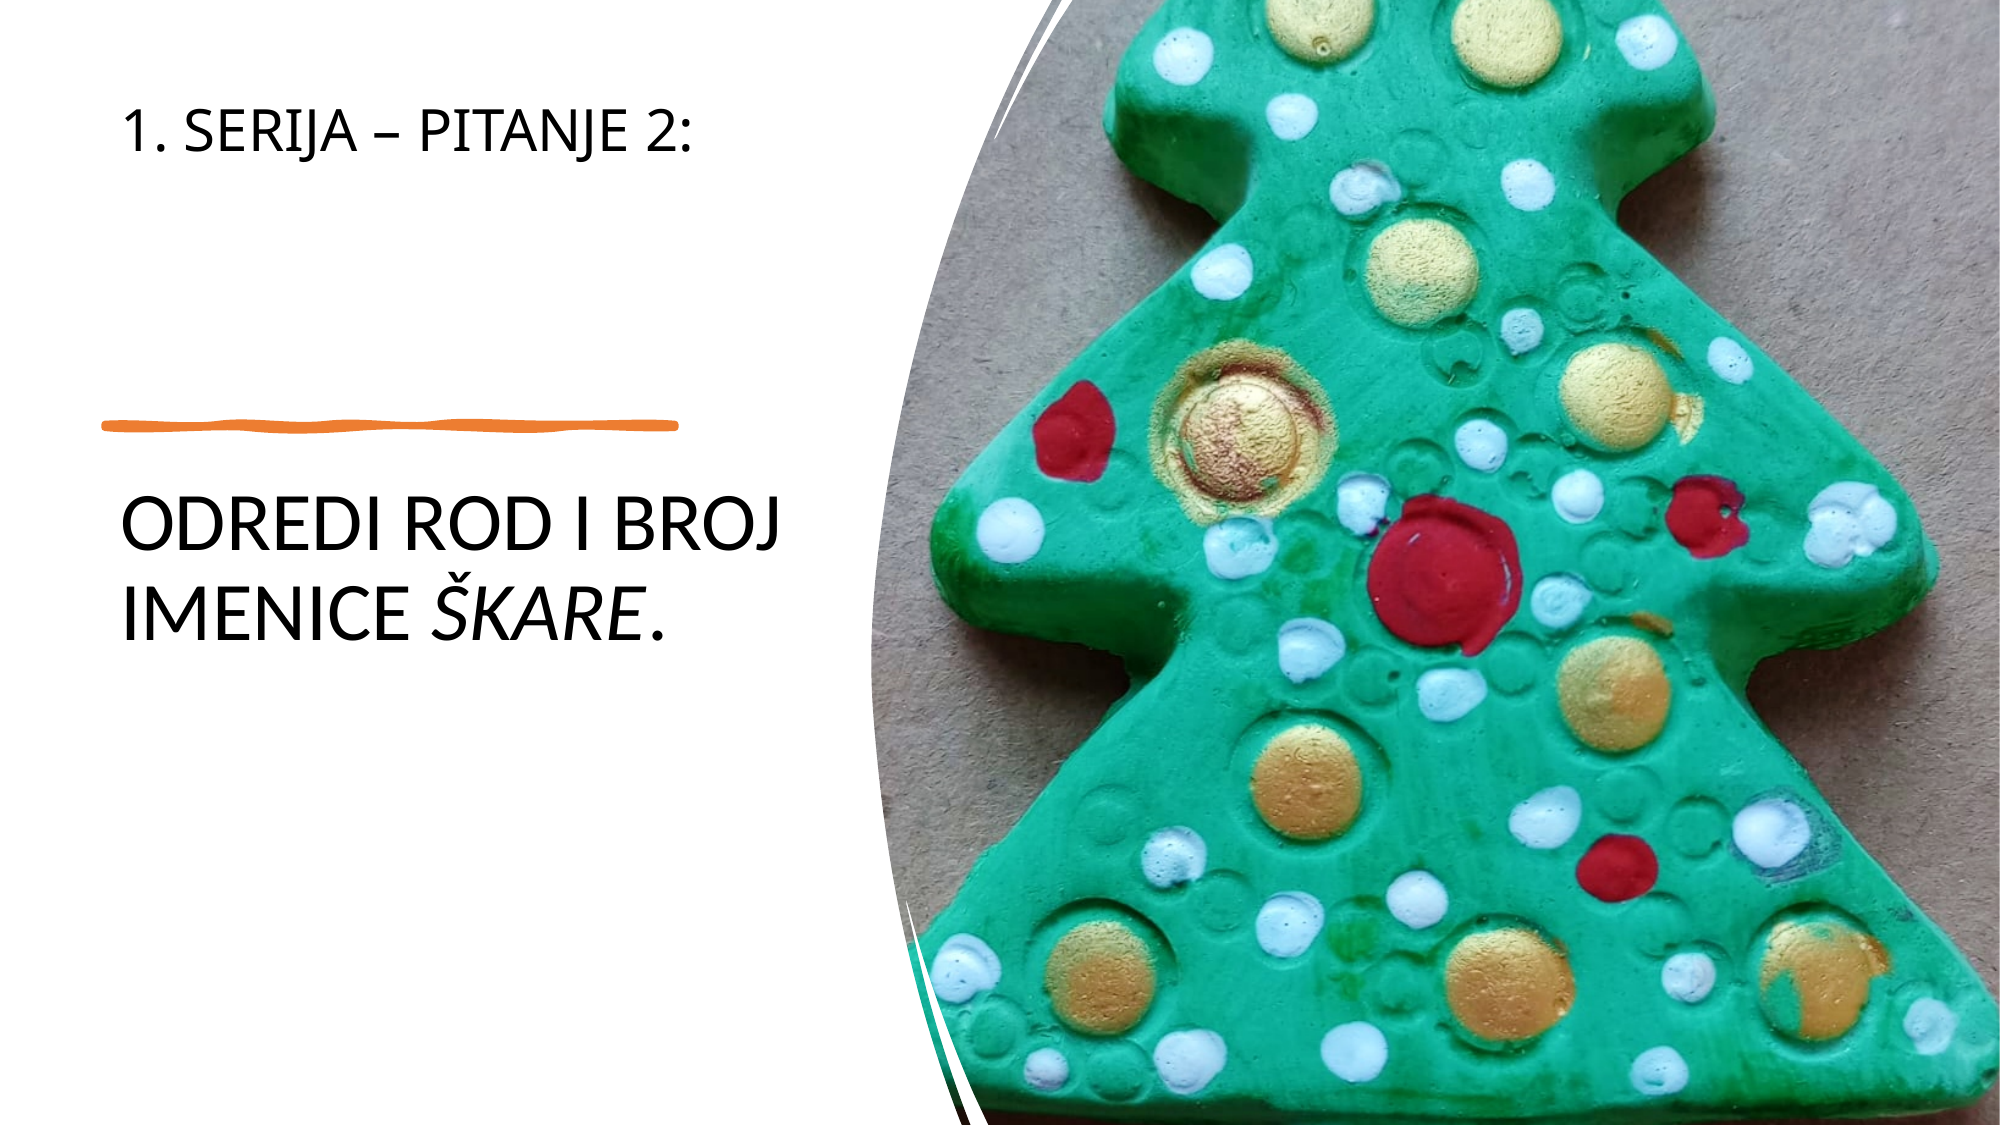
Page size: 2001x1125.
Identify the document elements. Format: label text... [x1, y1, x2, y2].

text_box [103, 421, 676, 431]
picture [871, 0, 2000, 1125]
list ODREDI ROD I BROJ IMENICE ŠKARE. [105, 471, 802, 1016]
text_box [0, 0, 871, 1125]
title 1. SERIJA – PITANJE 2: [105, 53, 822, 172]
